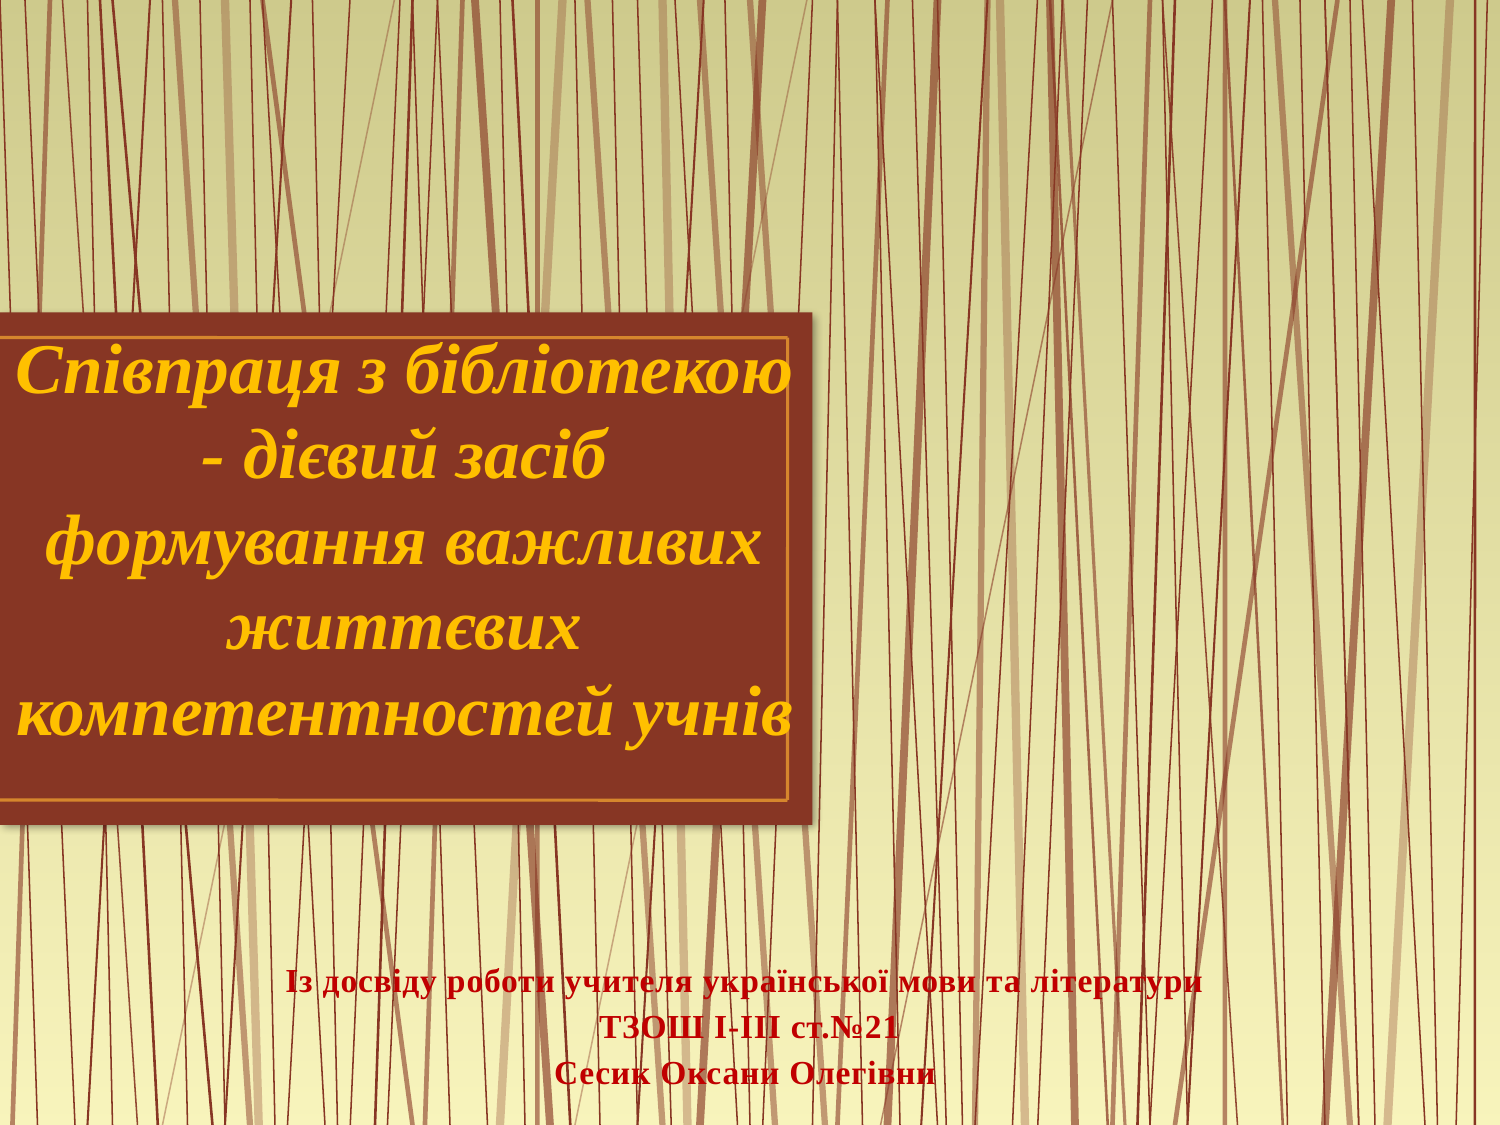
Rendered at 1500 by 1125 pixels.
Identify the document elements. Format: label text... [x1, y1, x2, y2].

title Із досвіду роботи учителя української мови та літератури ТЗОШ І-ІІІ ст.№21 Сесик Оксани Олегівни [112, 857, 1388, 1099]
subtitle Співпраця з бібліотекою - дієвий засіб формування важливих життєвих компетентностей учнів [0, 314, 809, 823]
